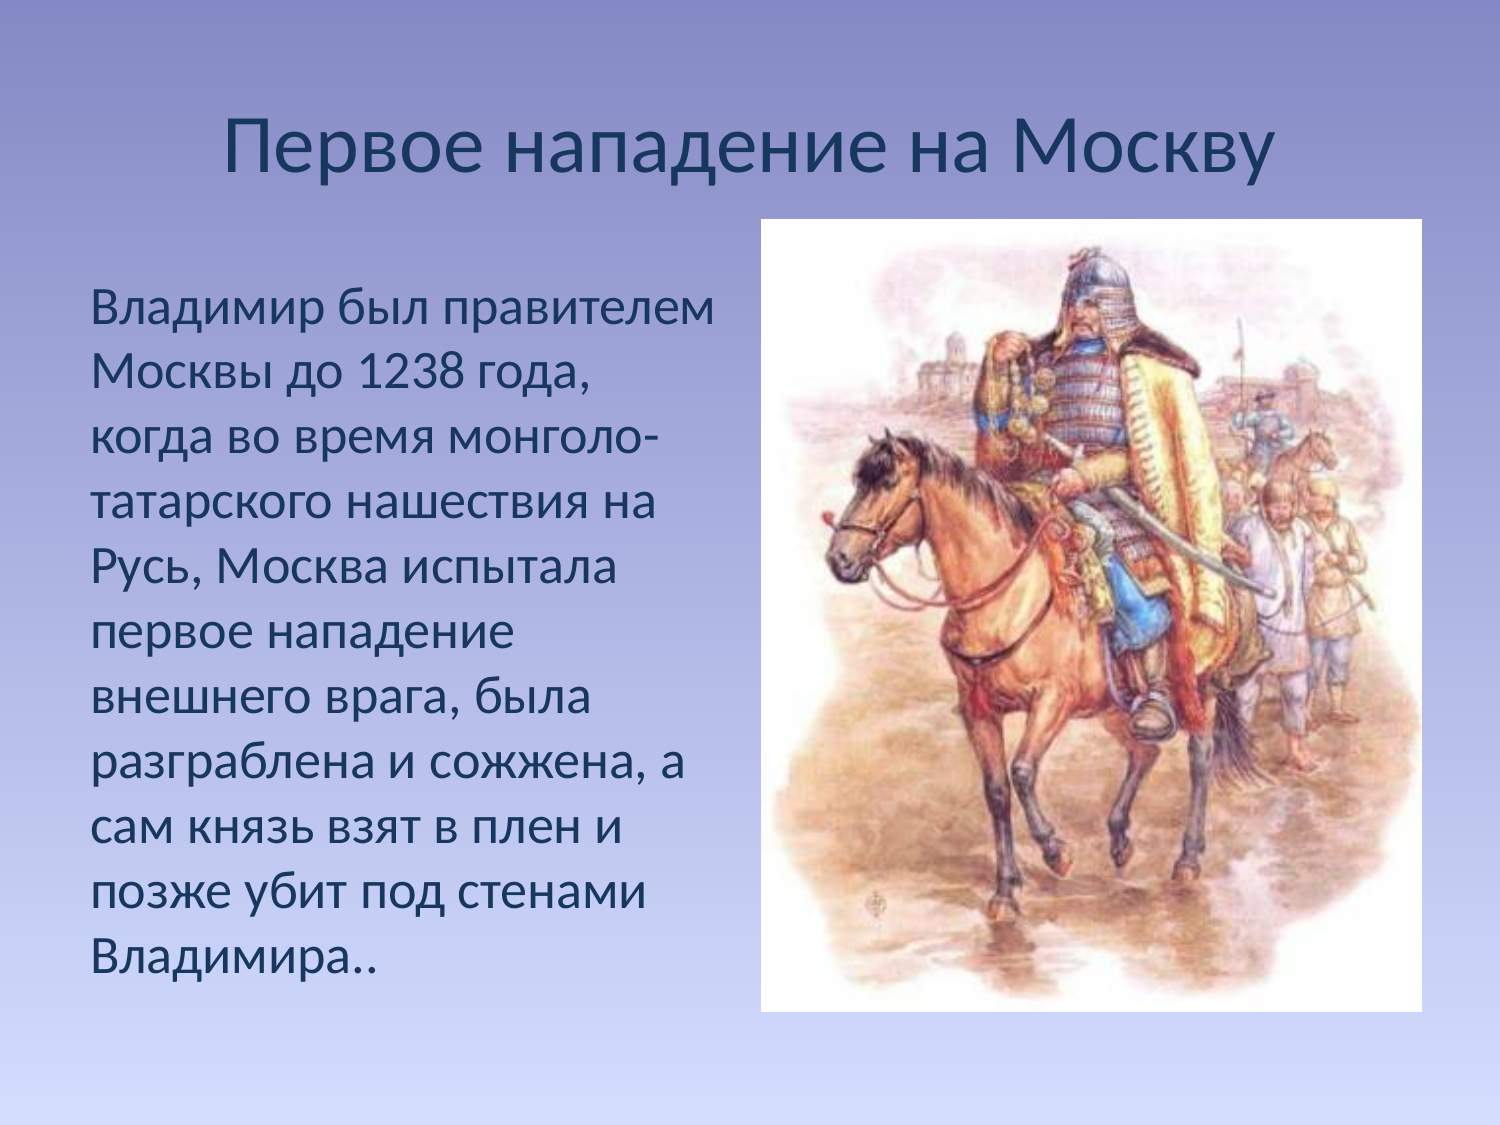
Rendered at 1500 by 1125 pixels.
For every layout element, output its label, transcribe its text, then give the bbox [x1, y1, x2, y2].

list Владимир был правителем Москвы до 1238 года, когда во время монголо-татарского нашествия на Русь, Москва испытала первое нападение внешнего врага, была разграблена и сожжена, а сам князь взят в плен и позже убит под стенами Владимира.. [75, 262, 738, 1005]
picture [761, 219, 1422, 1012]
title Первое нападение на Москву [75, 45, 1425, 233]
